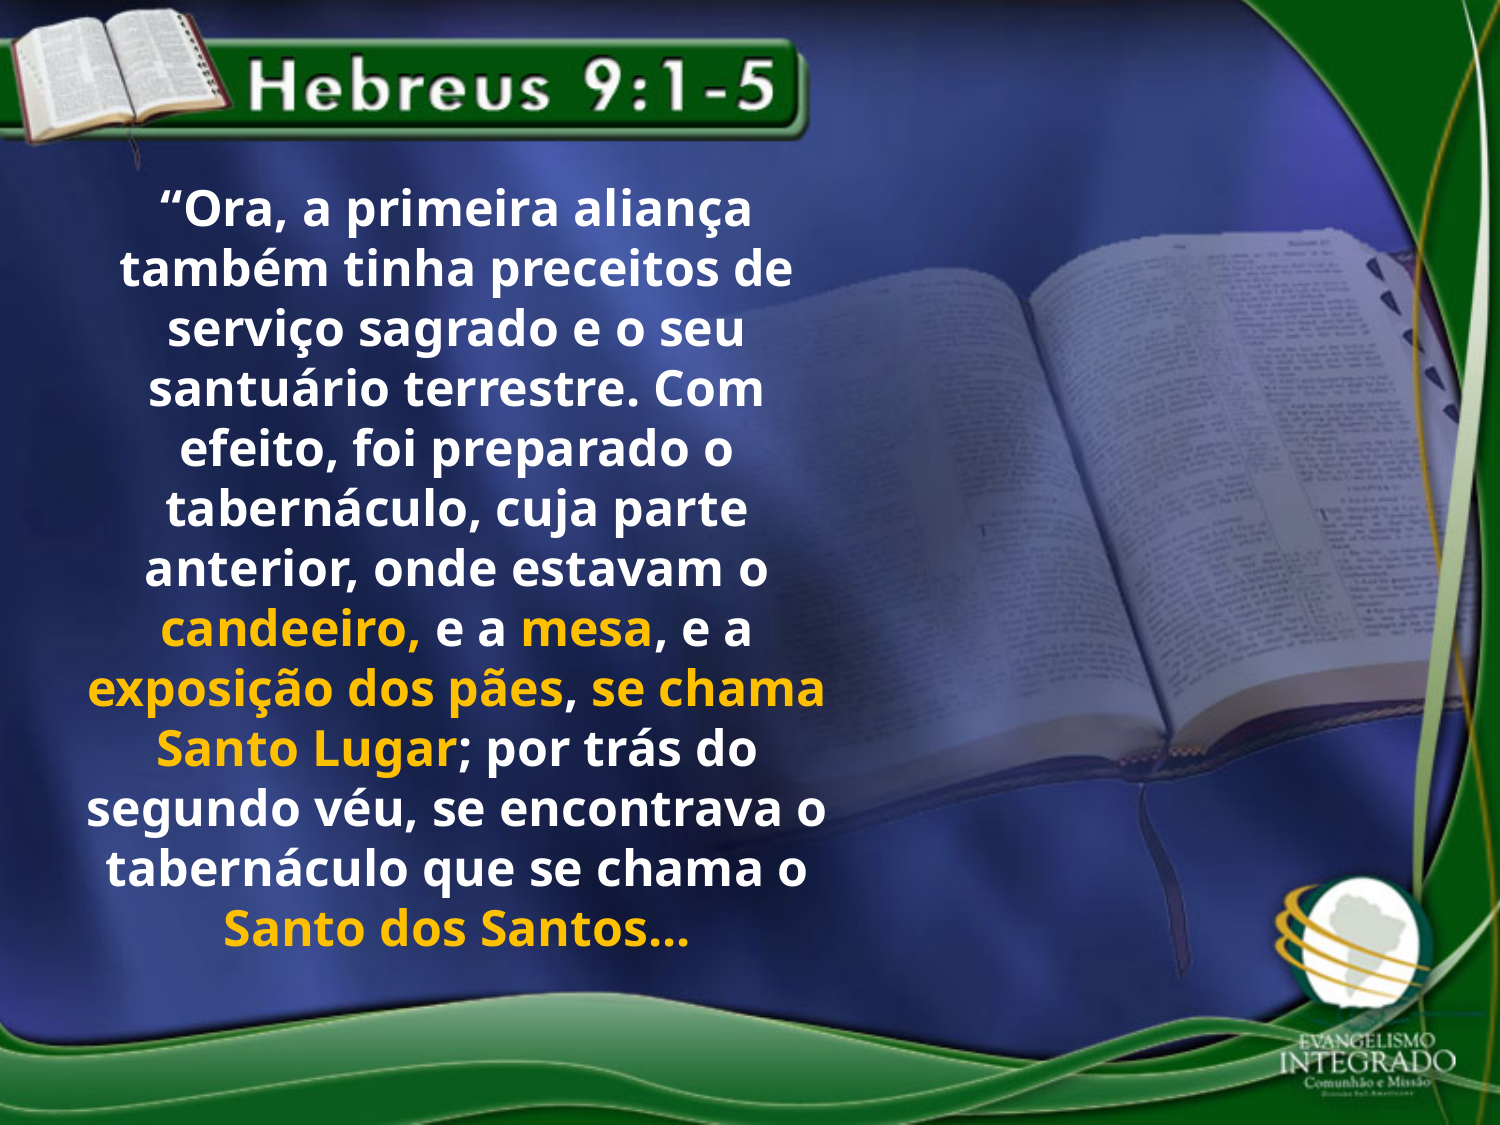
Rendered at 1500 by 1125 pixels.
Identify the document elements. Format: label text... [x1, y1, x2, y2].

picture [0, 0, 1500, 1125]
text_box “Ora, a primeira aliança também tinha preceitos de serviço sagrado e o seu santuário terrestre. Com efeito, foi preparado o tabernáculo, cuja parte anterior, onde estavam o candeeiro, e a mesa, e a exposição dos pães, se chama Santo Lugar; por trás do segundo véu, se encontrava o tabernáculo que se chama o Santo dos Santos... [56, 169, 858, 965]
